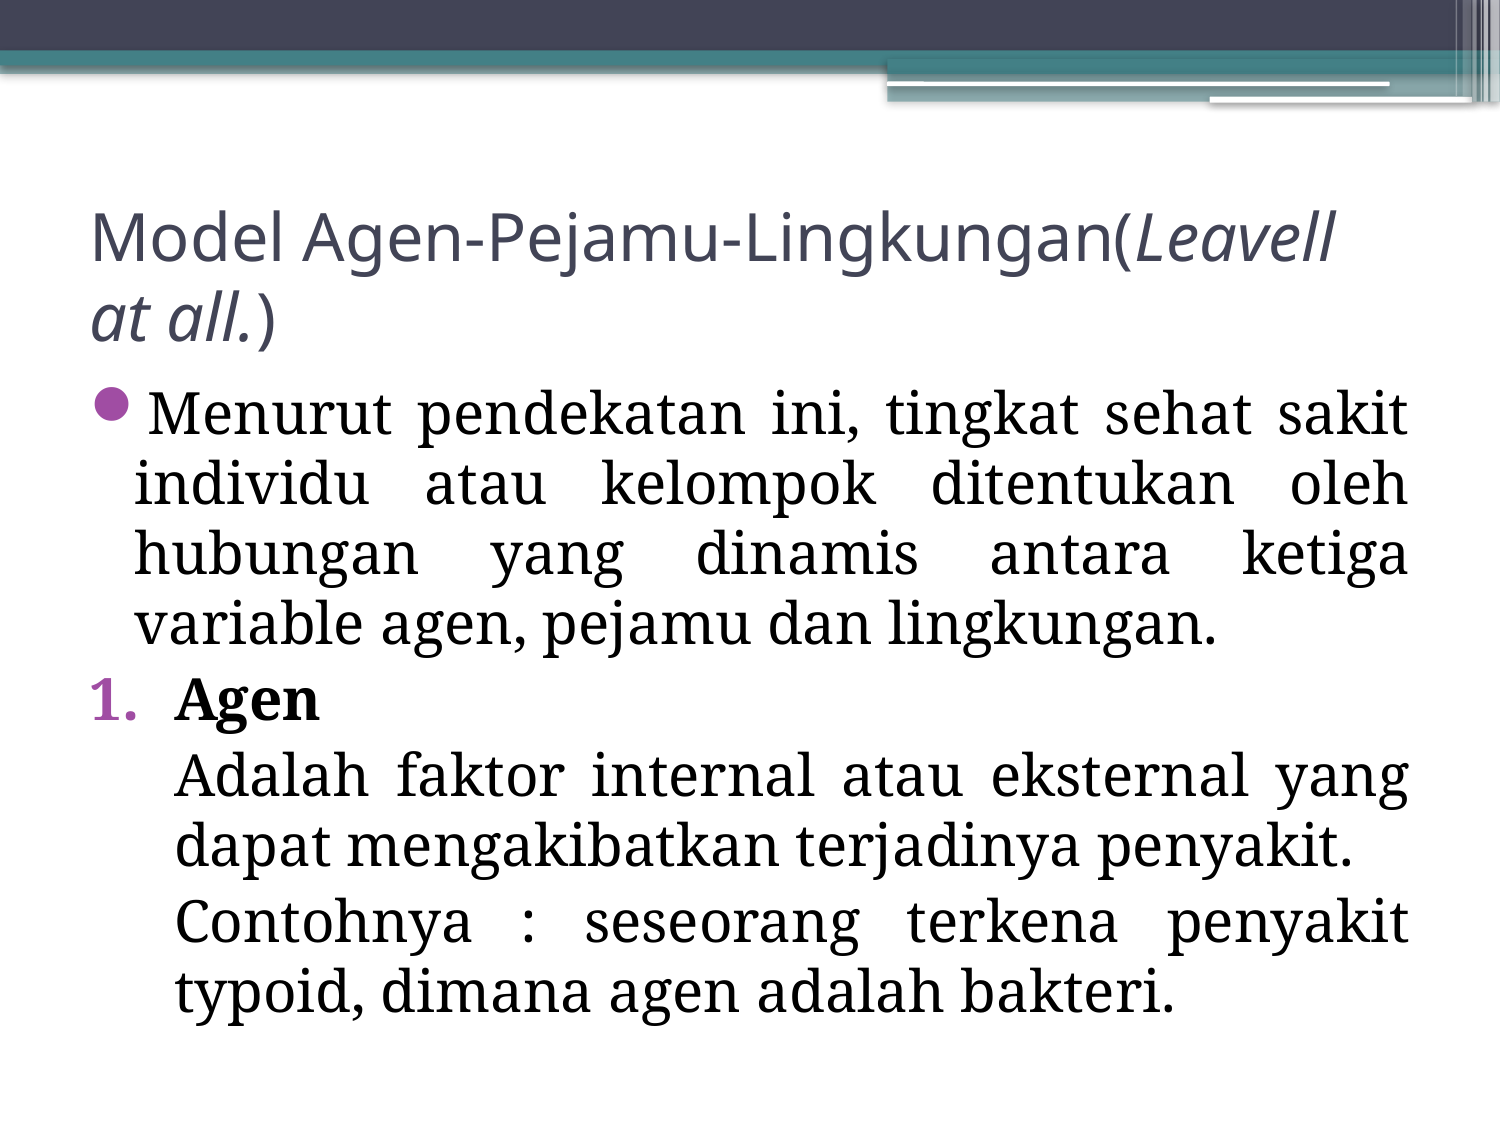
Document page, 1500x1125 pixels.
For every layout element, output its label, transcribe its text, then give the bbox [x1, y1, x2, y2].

title Model Agen-Pejamu-Lingkungan(Leavell at all.) [75, 187, 1425, 363]
list Menurut pendekatan ini, tingkat sehat sakit individu atau kelompok ditentukan oleh hubungan yang dinamis antara ketiga variable agen, pejamu dan lingkungan. Agen Adalah faktor internal atau eksternal yang dapat mengakibatkan terjadinya penyakit. Contohnya : seseorang terkena penyakit typoid, dimana agen adalah bakteri. [75, 368, 1425, 1079]
